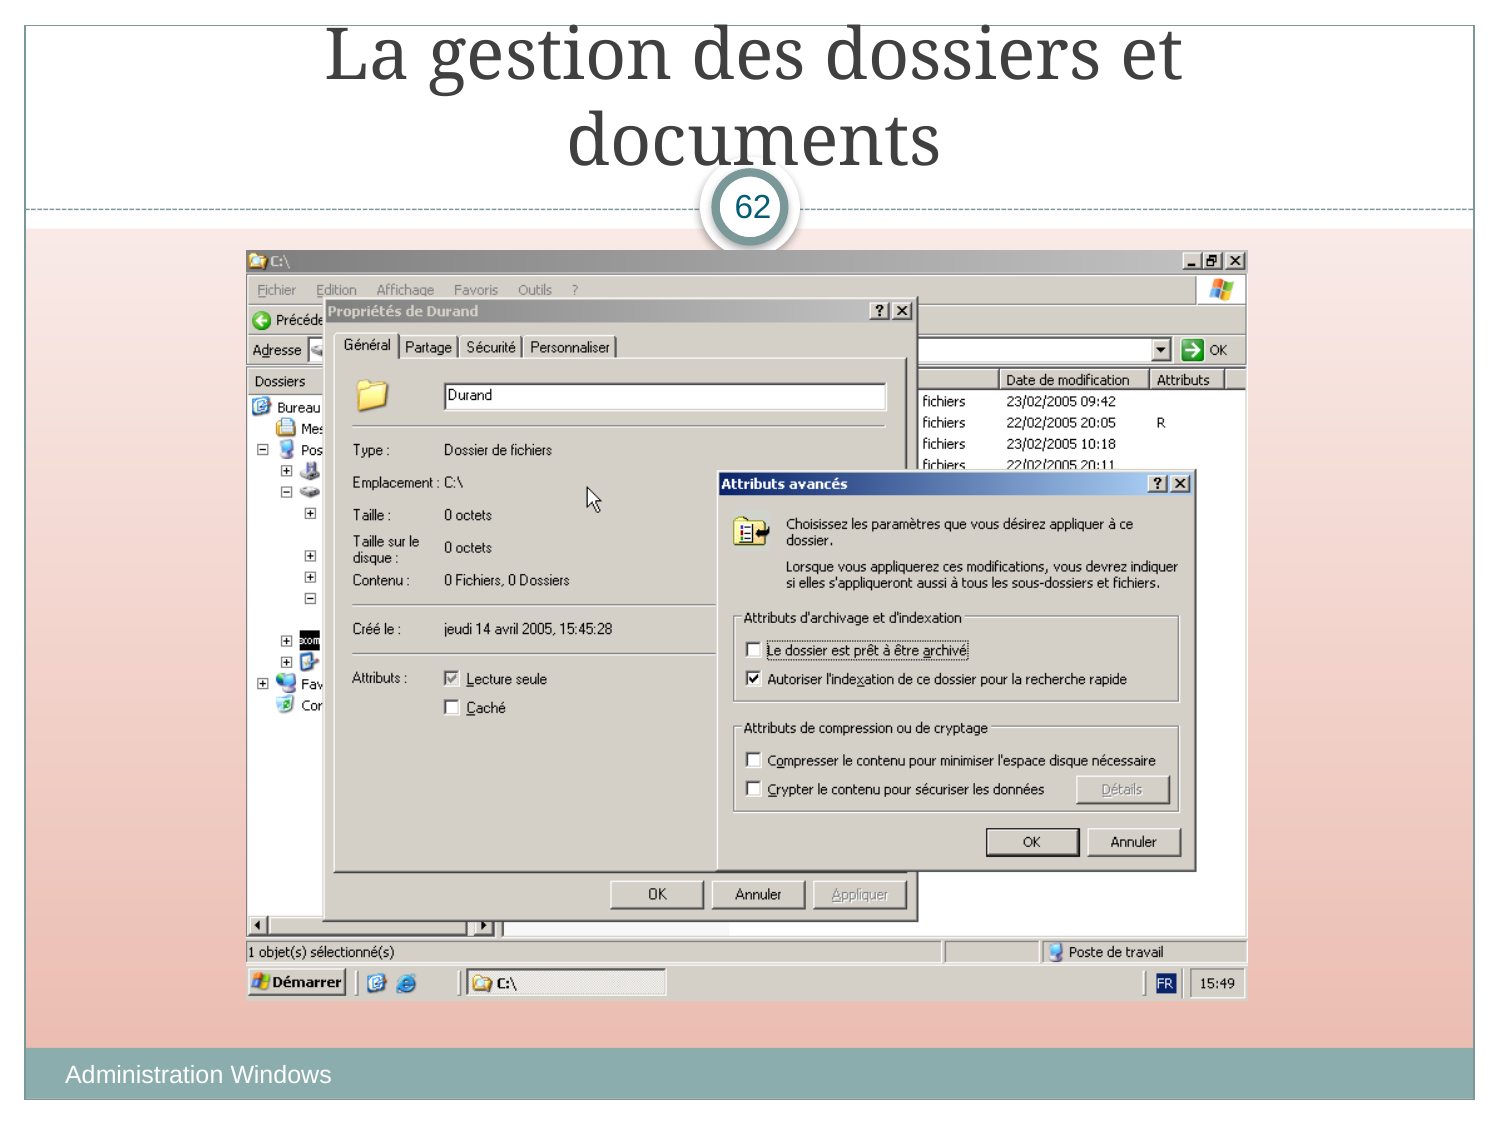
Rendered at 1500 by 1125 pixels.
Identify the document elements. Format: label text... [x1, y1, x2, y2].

title La gestion des dossiers et documents [116, 0, 1392, 188]
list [246, 250, 1248, 1001]
footer Administration Windows [50, 1051, 638, 1112]
slide_number 62 [715, 168, 791, 241]
